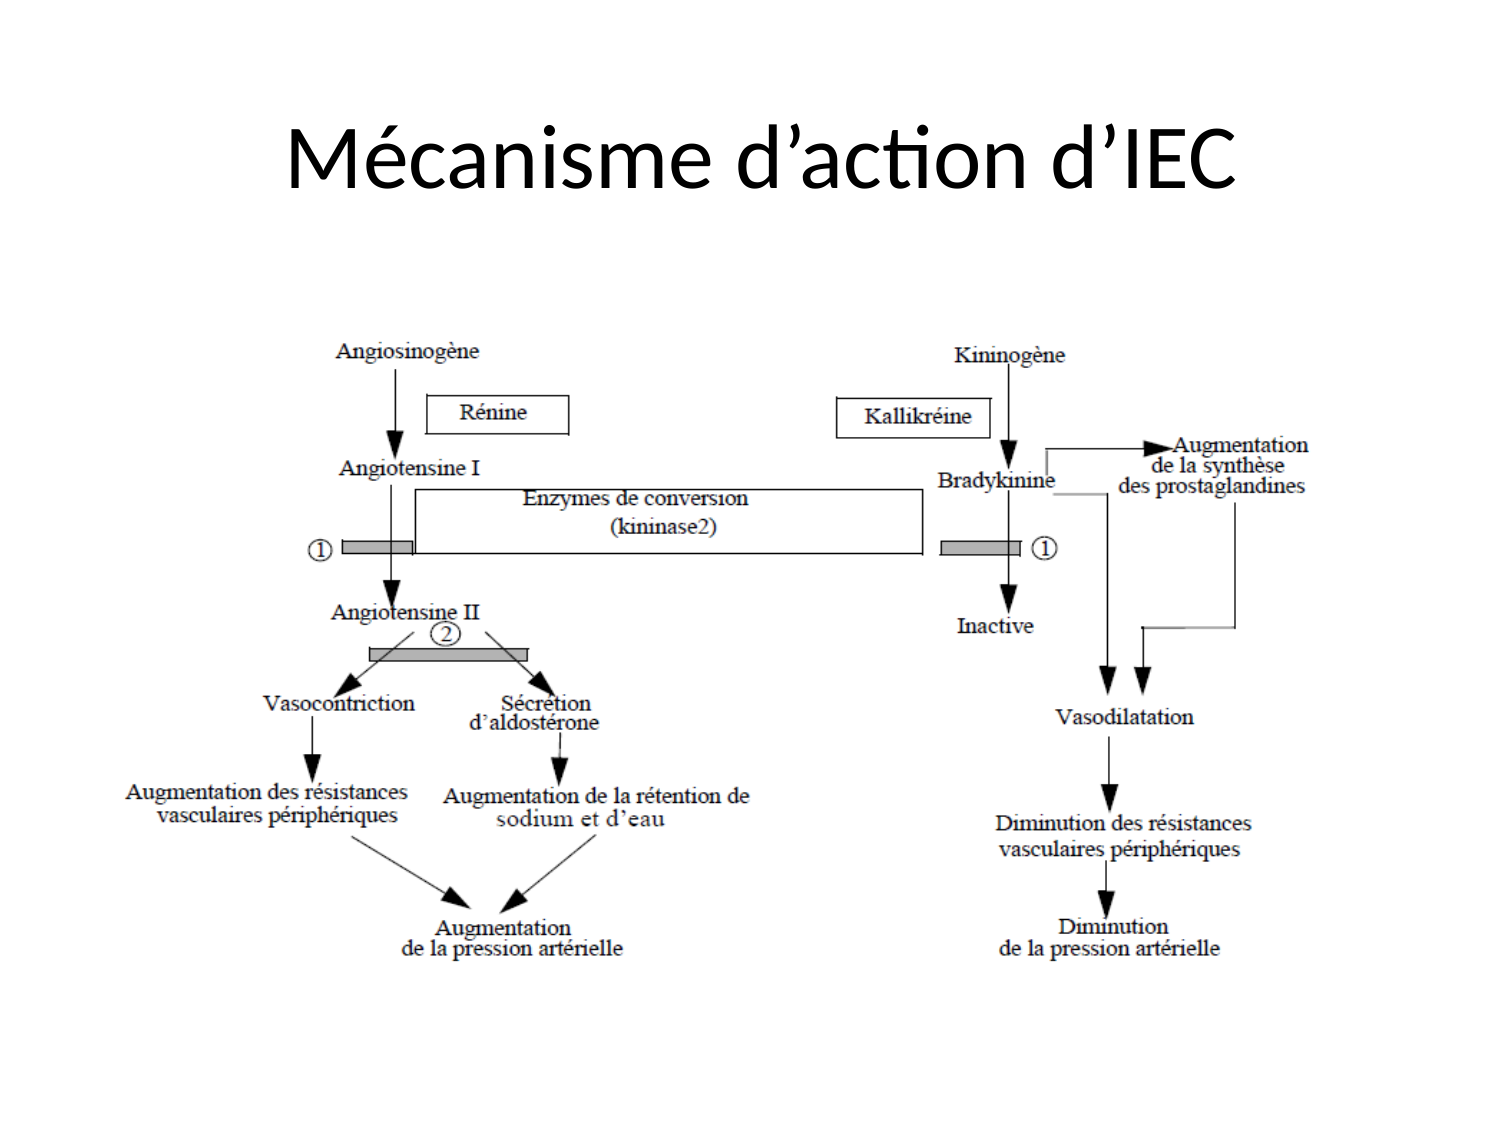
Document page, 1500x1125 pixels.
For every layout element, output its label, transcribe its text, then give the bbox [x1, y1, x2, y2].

picture [41, 236, 1459, 1037]
title Mécanisme d’action d’IEC [187, 70, 1336, 233]
